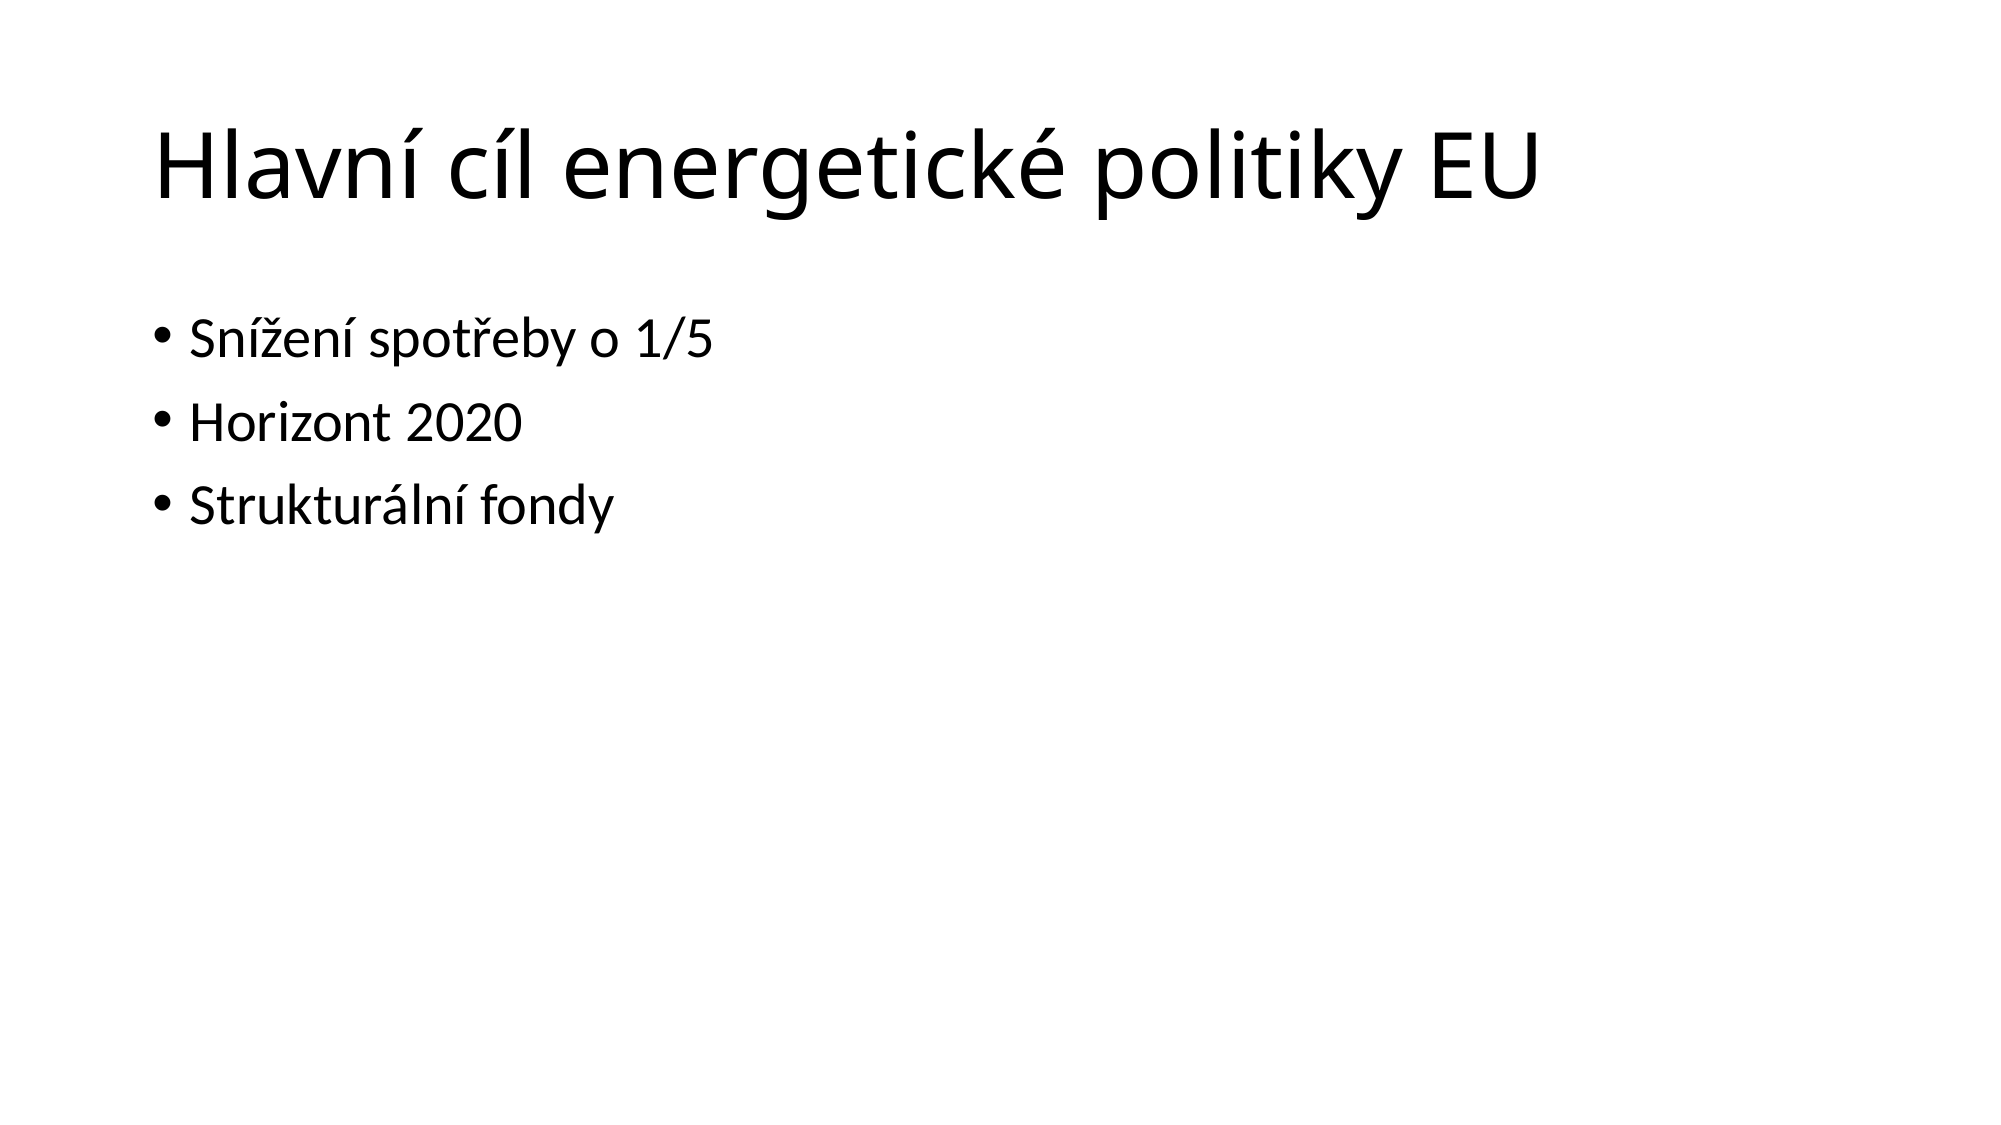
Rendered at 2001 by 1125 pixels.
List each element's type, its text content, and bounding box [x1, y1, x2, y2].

title Hlavní cíl energetické politiky EU [137, 59, 1863, 278]
list Snížení spotřeby o 1/5 Horizont 2020 Strukturální fondy [137, 299, 1863, 1014]
